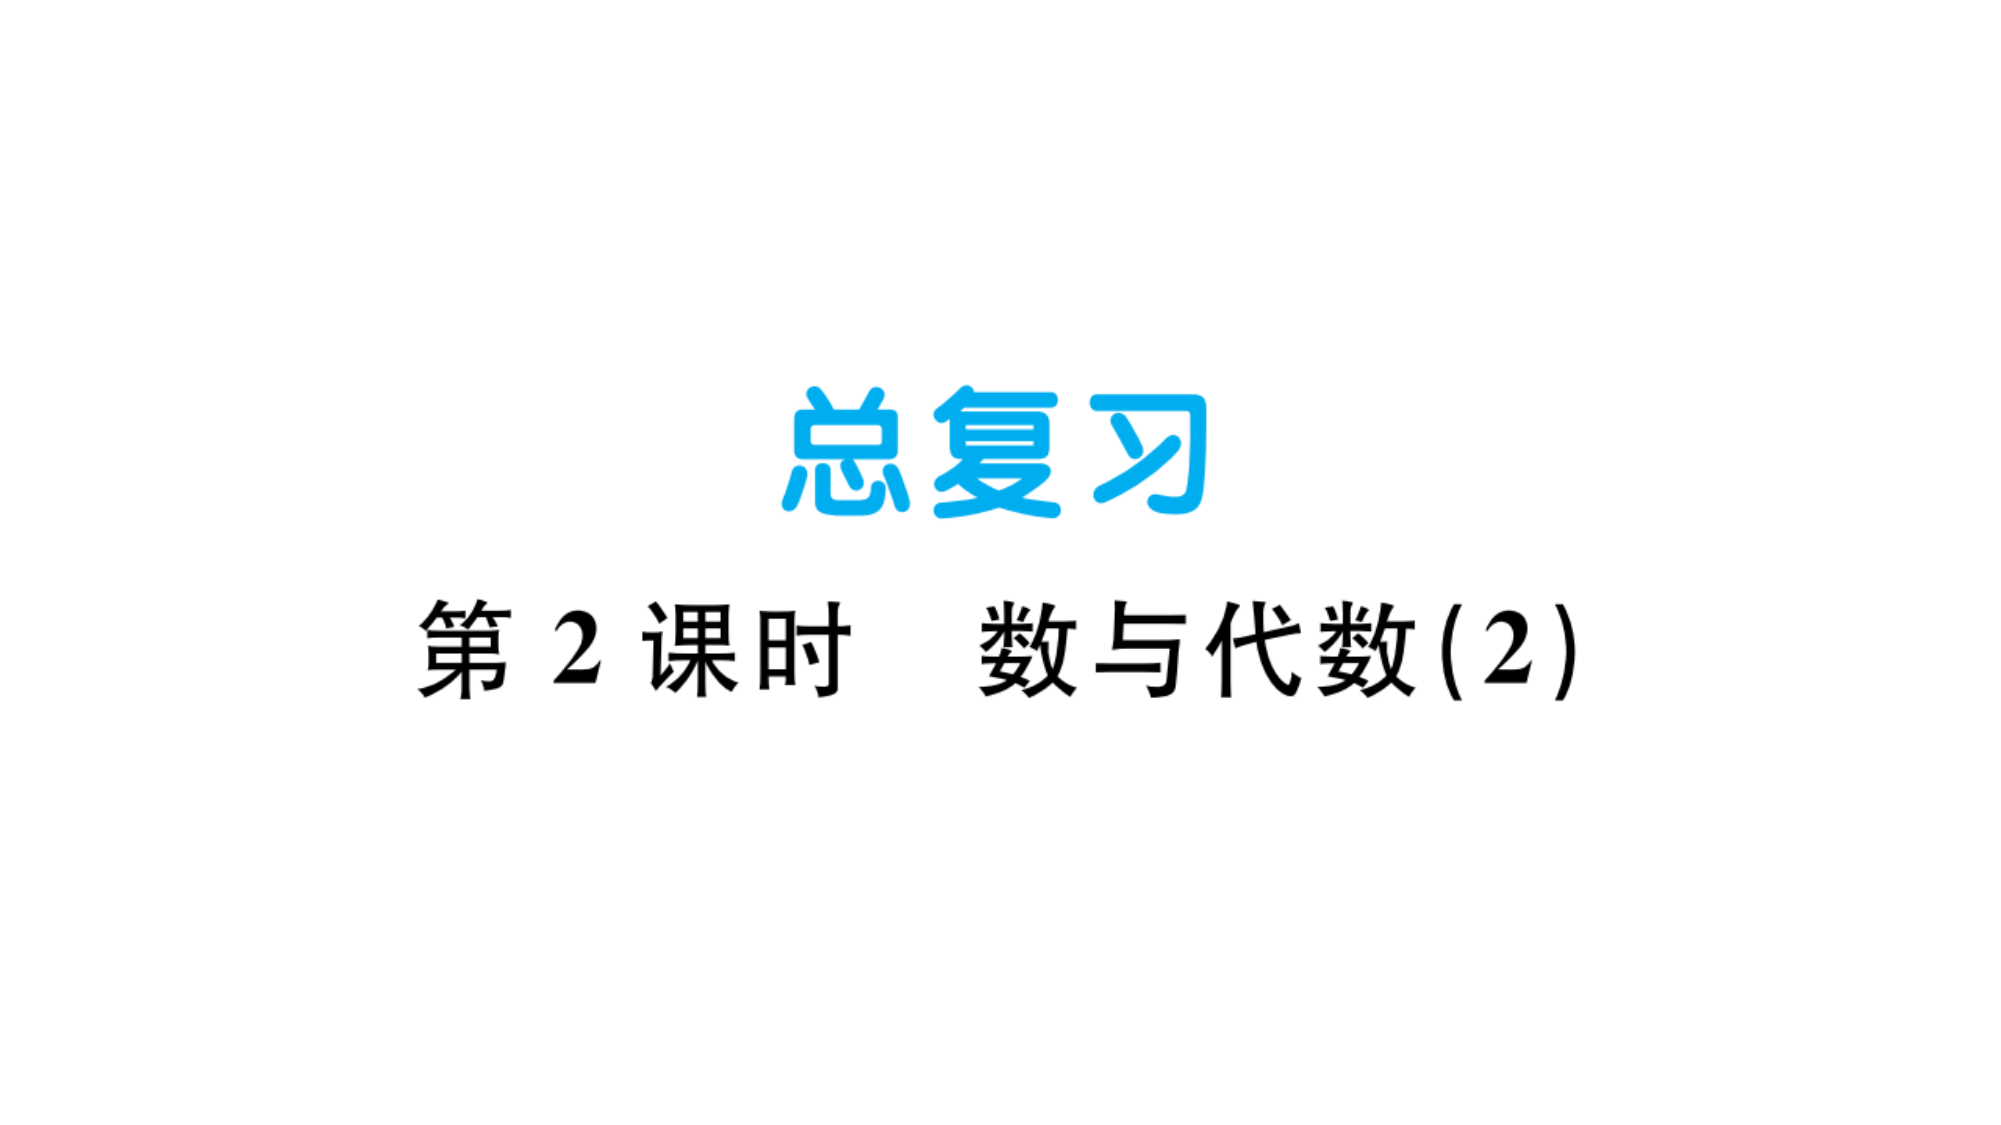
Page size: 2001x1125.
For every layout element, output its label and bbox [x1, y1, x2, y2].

picture [748, 352, 1252, 542]
picture [391, 578, 1609, 728]
